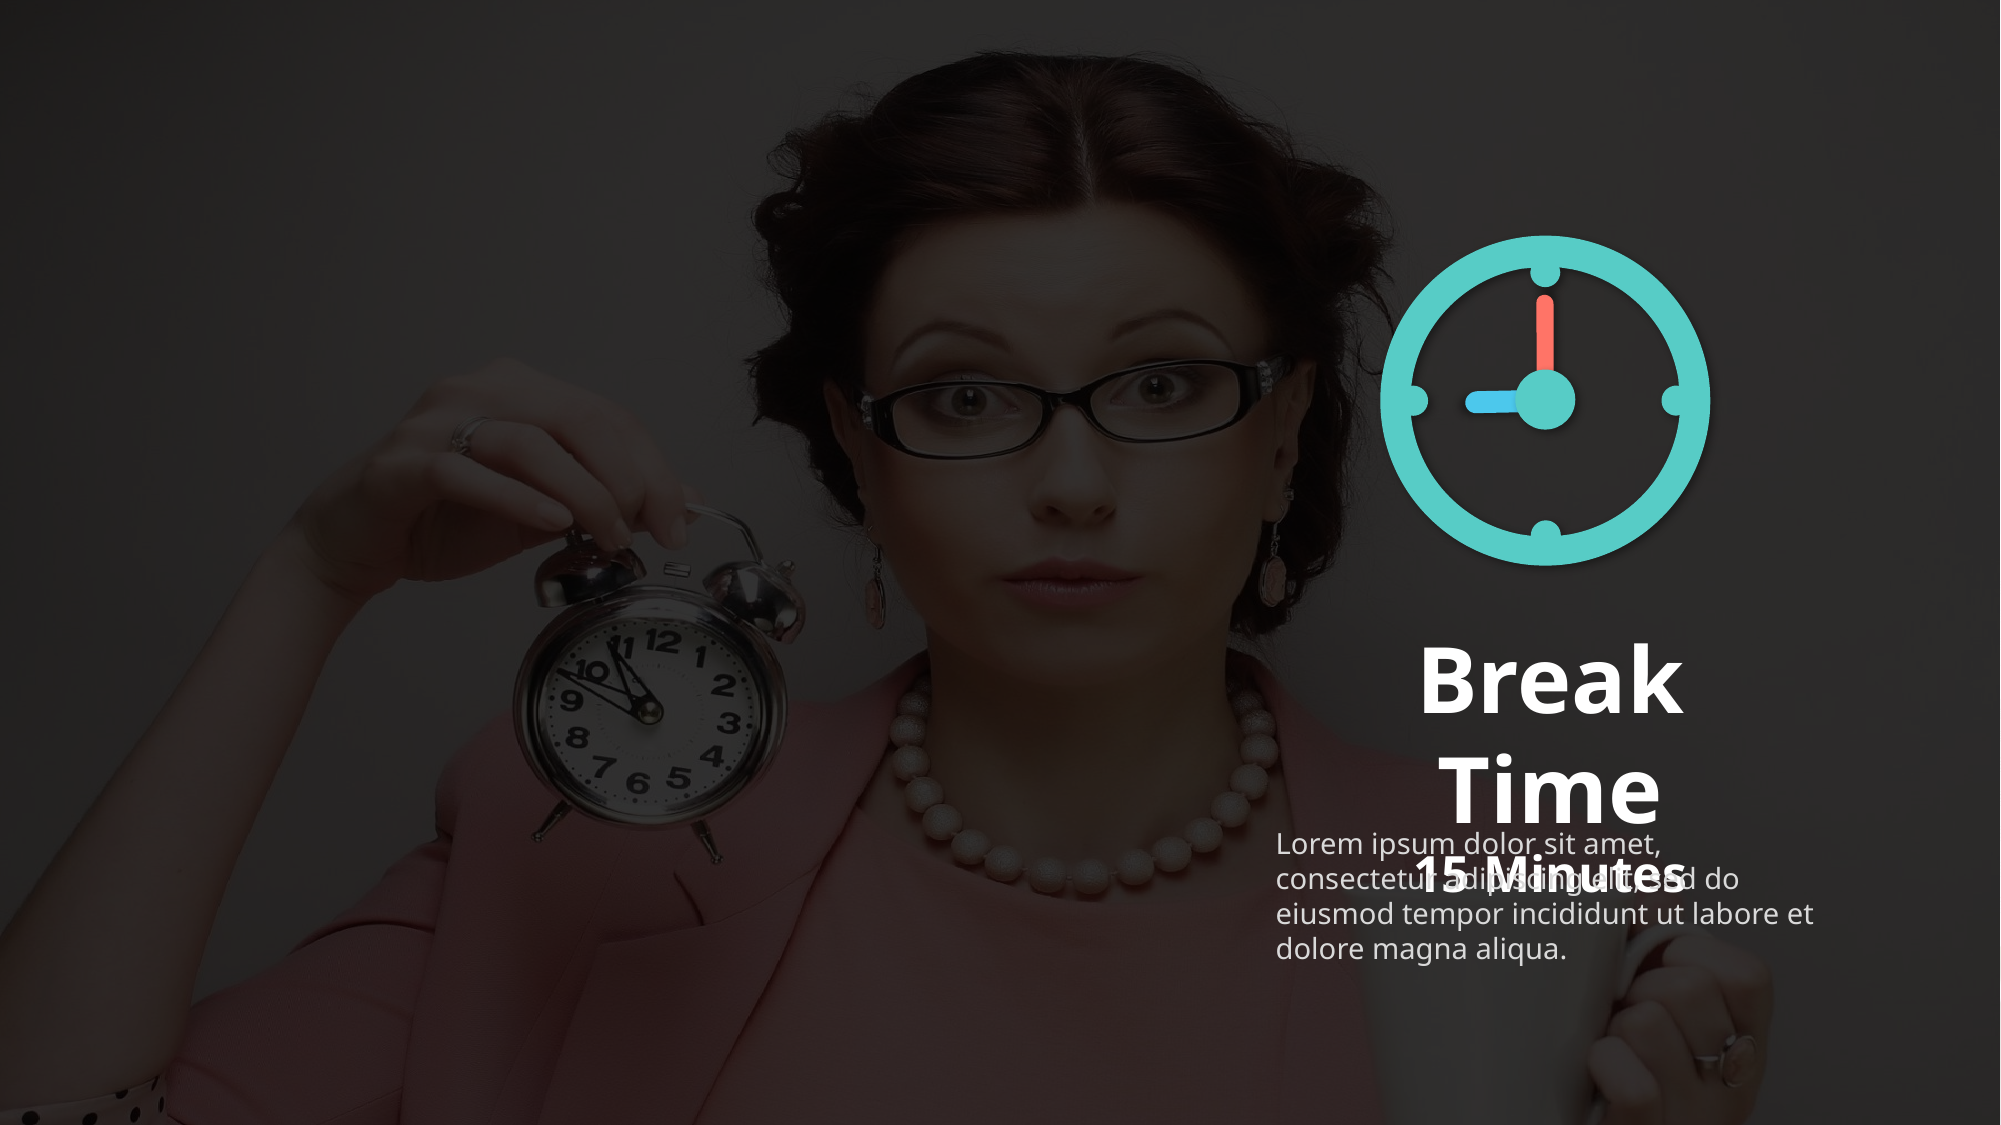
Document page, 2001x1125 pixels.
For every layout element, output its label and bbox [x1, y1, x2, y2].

text_box [1260, 614, 1831, 939]
text_box [1379, 234, 1712, 567]
text_box [1495, 422, 1583, 503]
text_box [1495, 306, 1583, 368]
text_box [0, 0, 2000, 1125]
text_box [1466, 368, 1634, 422]
